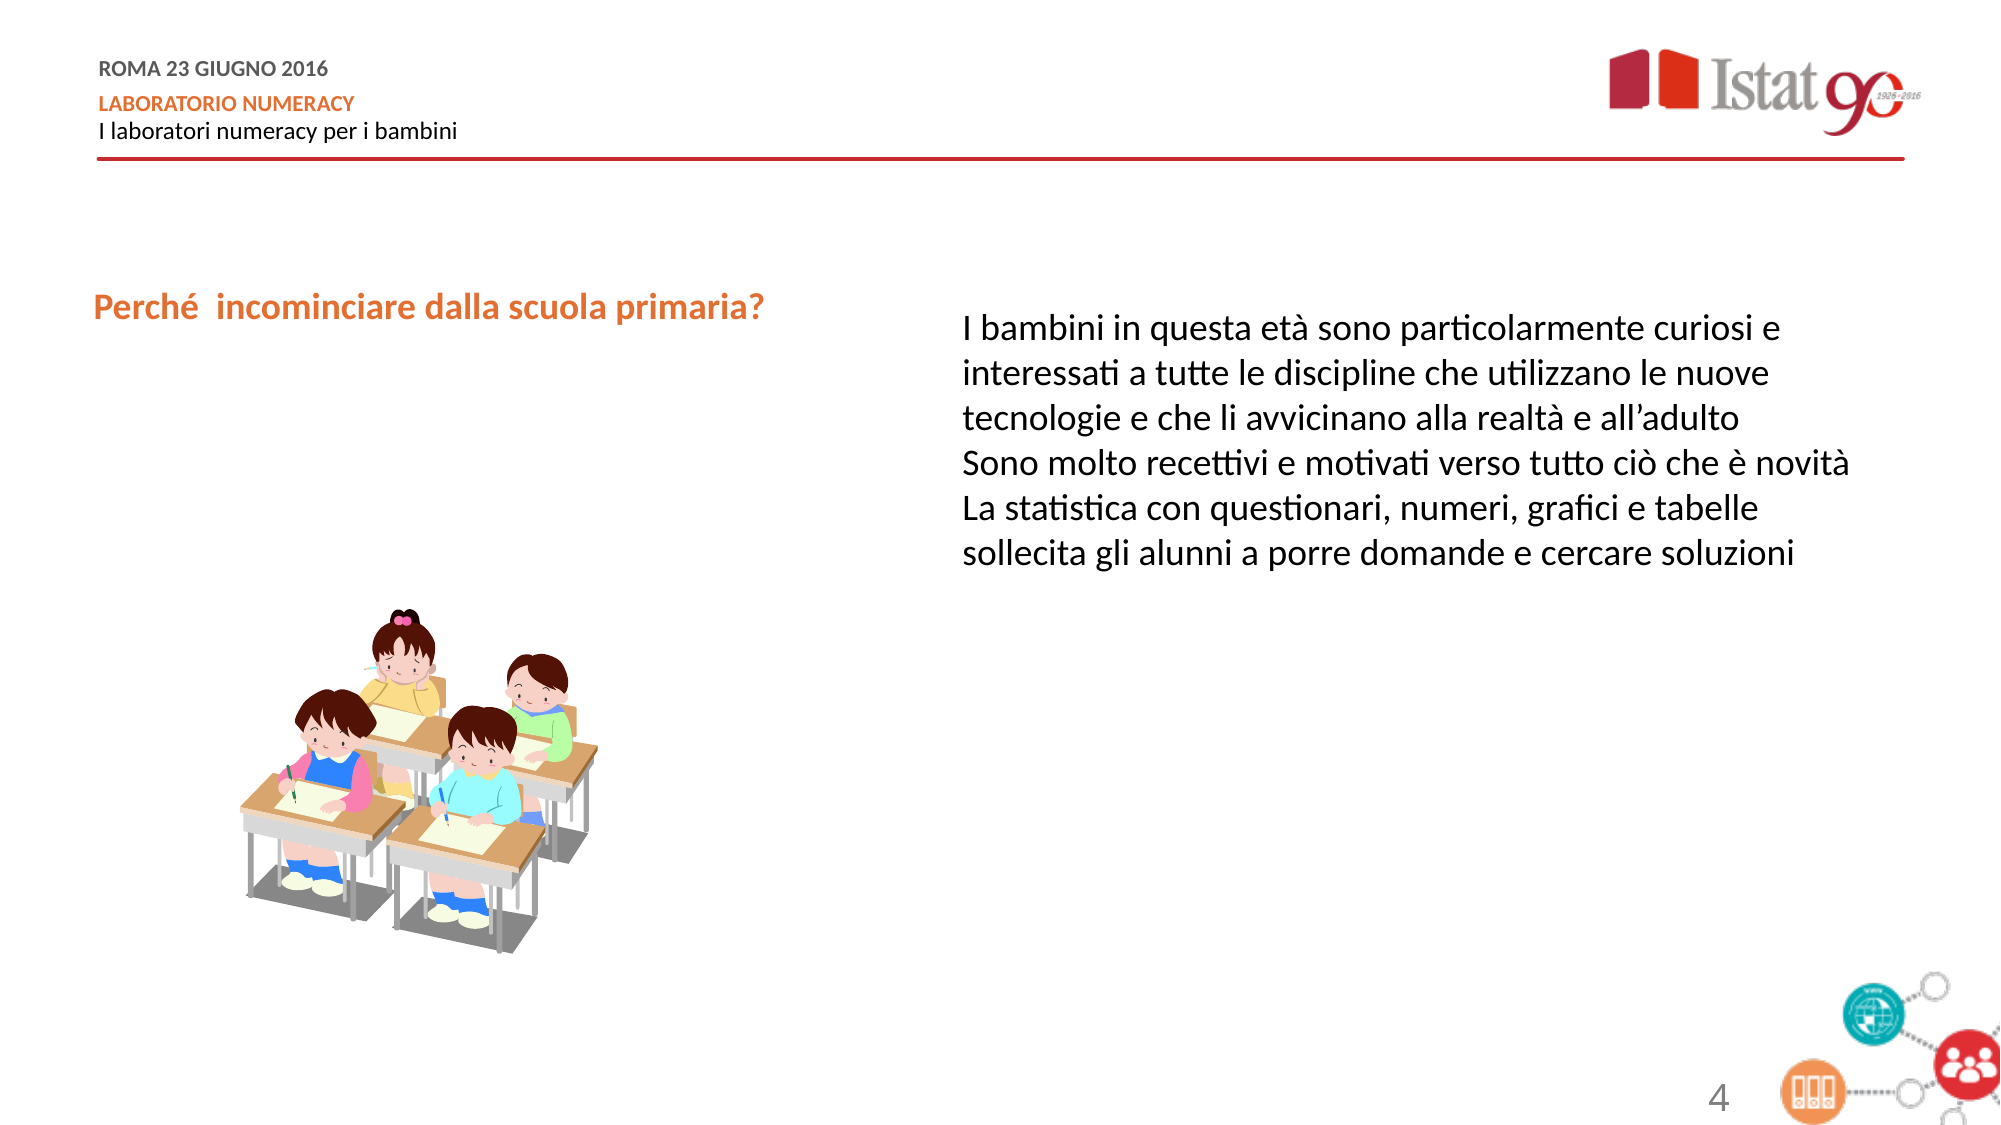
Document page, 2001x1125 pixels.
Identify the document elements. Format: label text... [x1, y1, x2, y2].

slide_number 4 [1294, 1066, 1745, 1125]
title Perché incominciare dalla scuola primaria? [93, 281, 813, 701]
subtitle I bambini in questa età sono particolarmente curiosi e interessati a tutte le discipline che utilizzano le nuove tecnologie e che li avvicinano alla realtà e all’adulto Sono molto recettivi e motivati verso tutto ciò che è novità La statistica con questionari, numeri, grafici e tabelle sollecita gli alunni a porre domande e cercare soluzioni [947, 295, 1905, 816]
picture [239, 607, 598, 954]
picture [1602, 29, 1928, 159]
